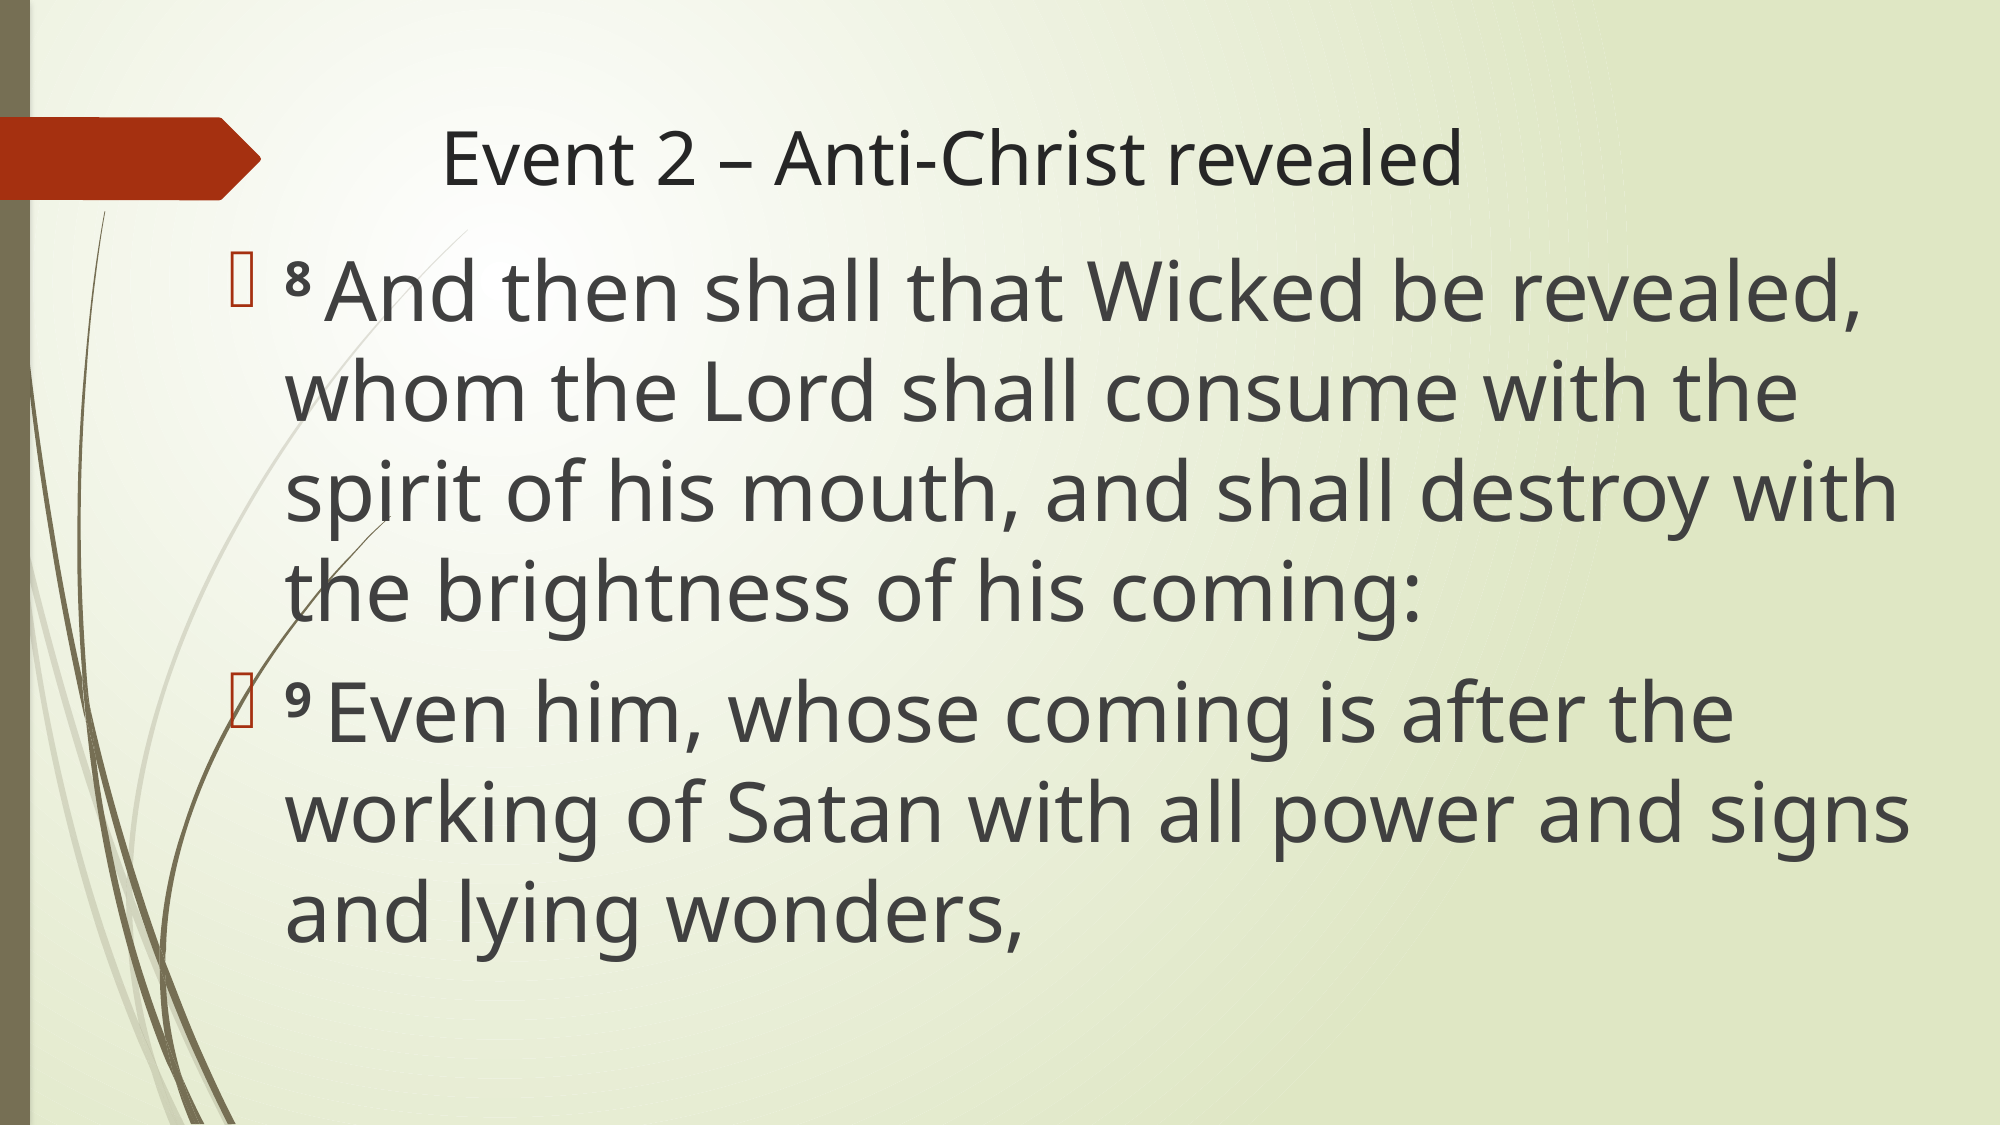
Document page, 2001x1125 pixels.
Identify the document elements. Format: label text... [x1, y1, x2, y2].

title Event 2 – Anti-Christ revealed [425, 102, 1888, 230]
list 8 And then shall that Wicked be revealed, whom the Lord shall consume with the spirit of his mouth, and shall destroy with the brightness of his coming: 9 Even him, whose coming is after the working of Satan with all power and signs and lying wonders, [213, 230, 1974, 1125]
